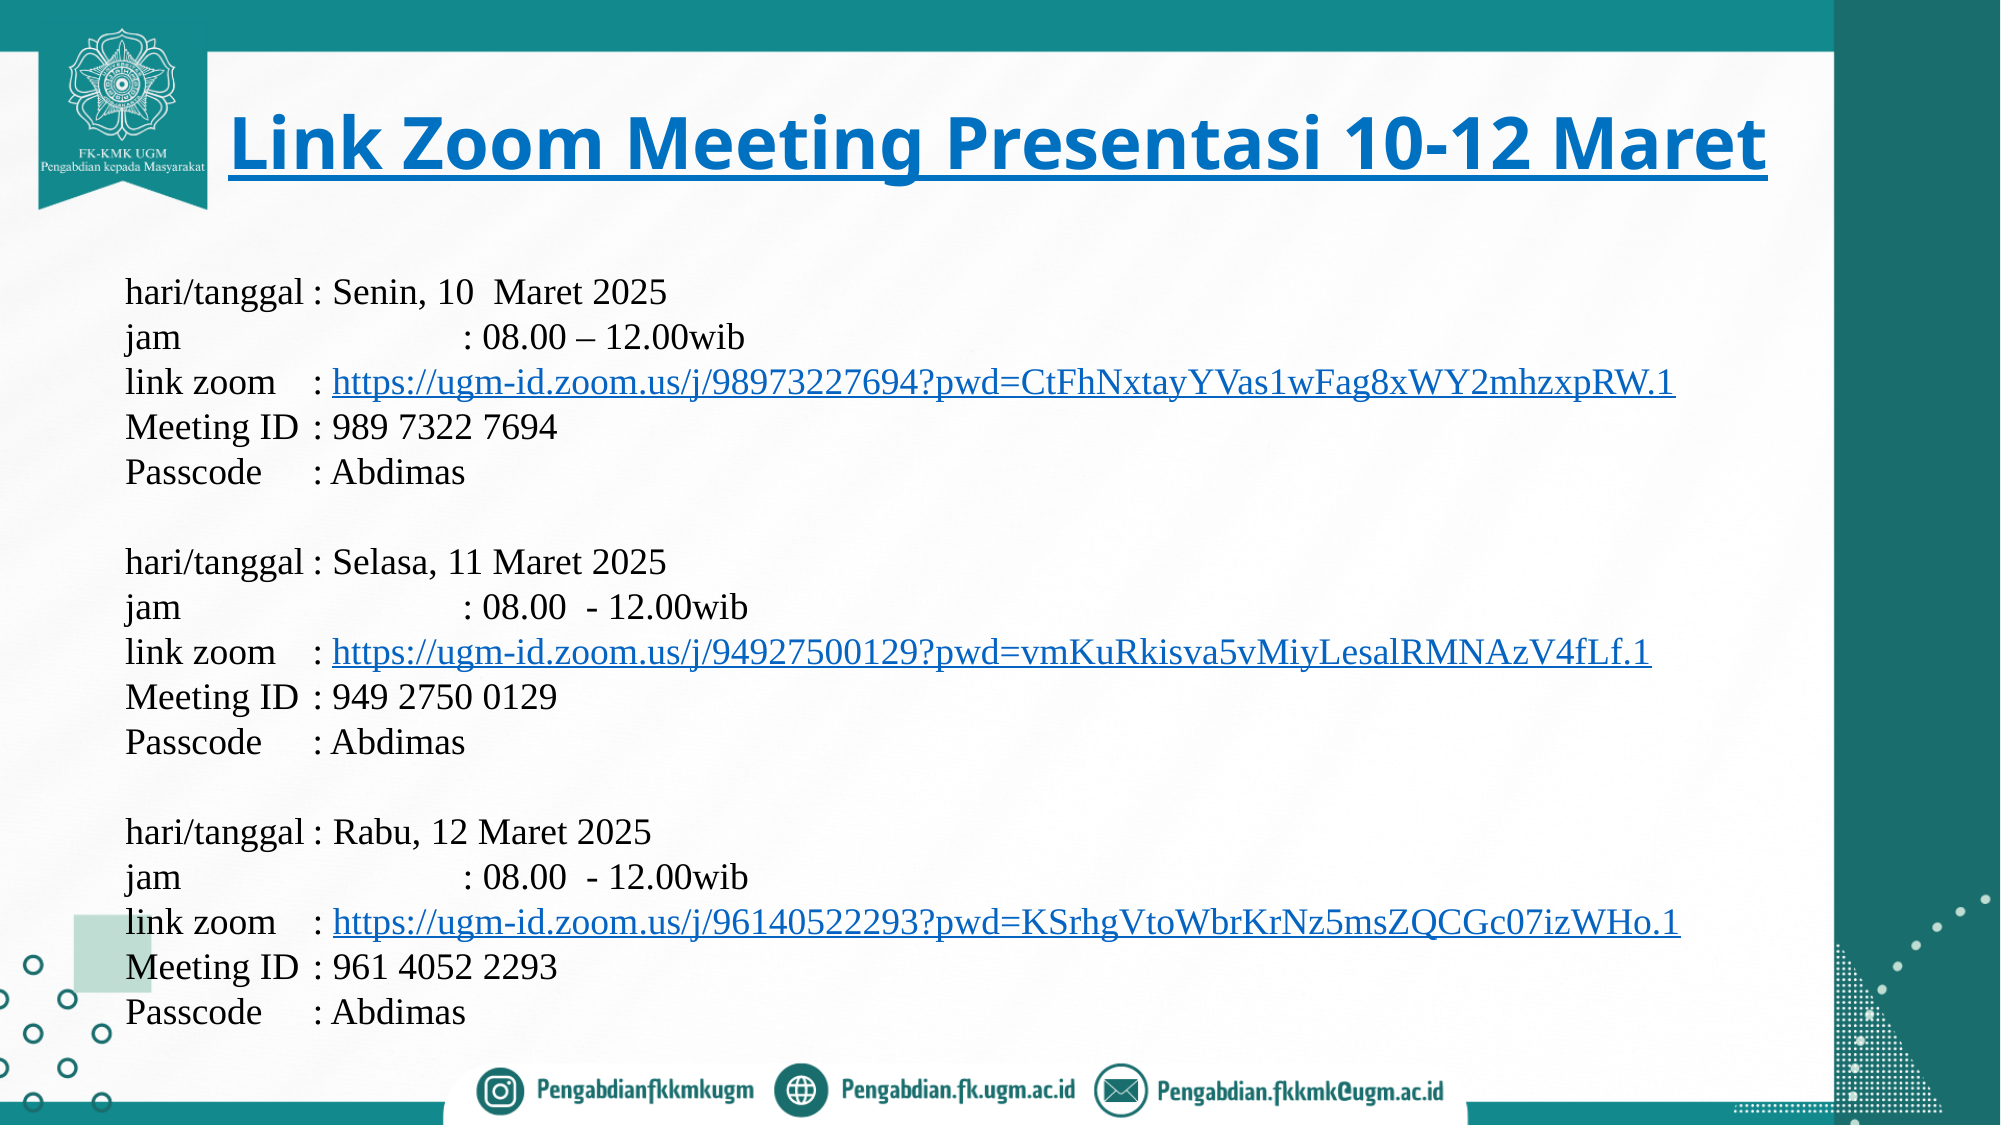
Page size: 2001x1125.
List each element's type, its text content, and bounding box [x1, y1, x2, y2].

text_box hari/tanggal : Senin, 10 Maret 2025 jam : 08.00 – 12.00wib link zoom : https://ugm-id.zoom.us/j/98973227694?pwd=CtFhNxtayYVas1wFag8xWY2mhzxpRW.1 Meeting ID : 989 7322 7694 Passcode : Abdimas hari/tanggal : Selasa, 11 Maret 2025 jam : 08.00 - 12.00wib link zoom : https://ugm-id.zoom.us/j/94927500129?pwd=vmKuRkisva5vMiyLesalRMNAzV4fLf.1 Meeting ID : 949 2750 0129 Passcode : Abdimas hari/tanggal : Rabu, 12 Maret 2025 jam : 08.00 - 12.00wib link zoom : https://ugm-id.zoom.us/j/96140522293?pwd=KSrhgVtoWbrKrNz5msZQCGc07izWHo.1 Meeting ID : 961 4052 2293 Passcode : Abdimas [44, 259, 2000, 1040]
title Link Zoom Meeting Presentasi 10-12 Maret [213, 76, 1797, 217]
picture [0, 0, 2001, 1125]
